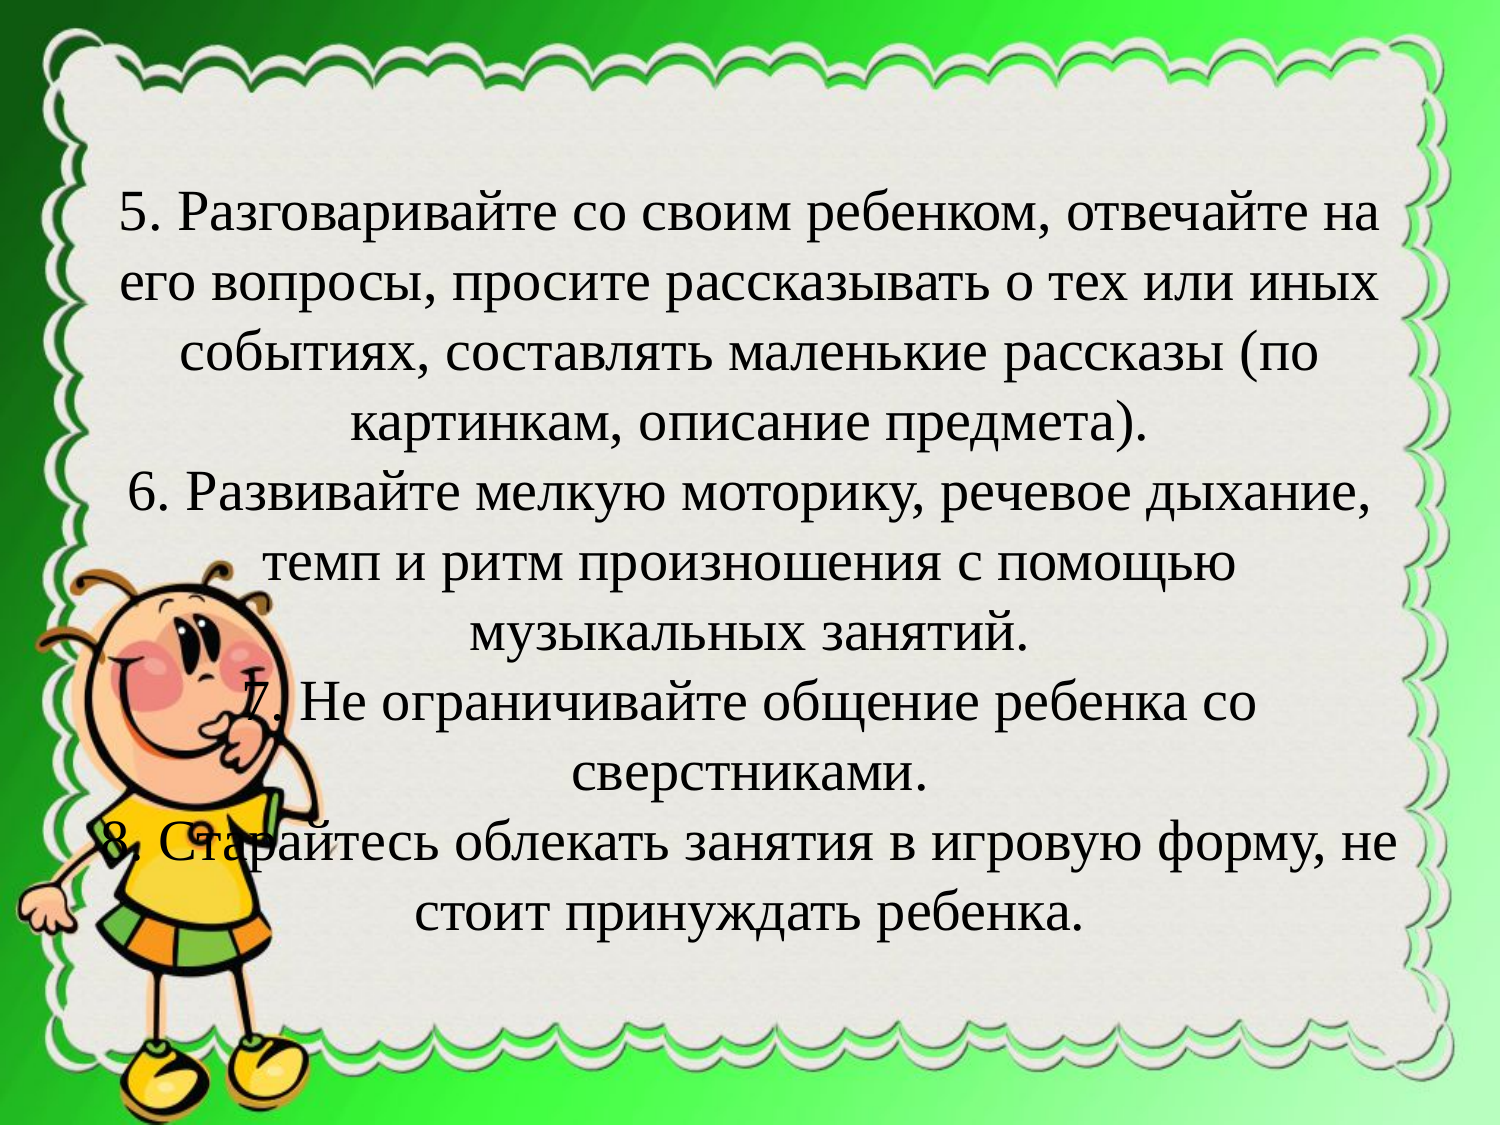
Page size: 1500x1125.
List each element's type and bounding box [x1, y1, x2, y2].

list [0, 0, 1500, 1125]
